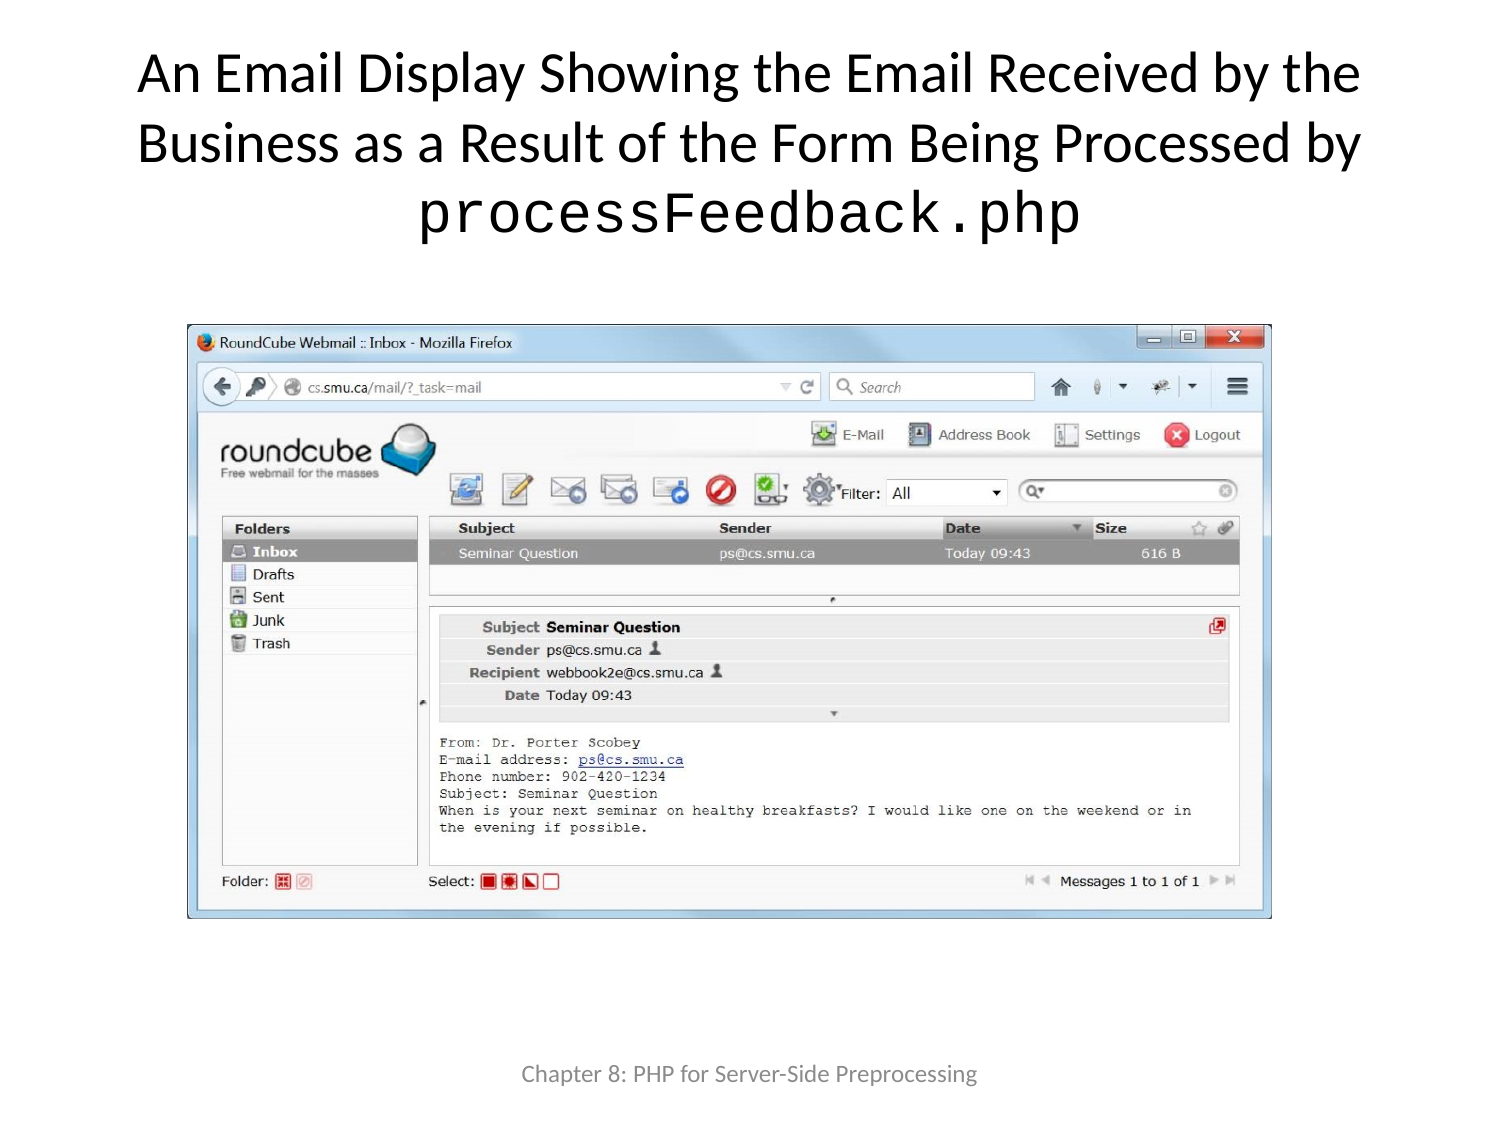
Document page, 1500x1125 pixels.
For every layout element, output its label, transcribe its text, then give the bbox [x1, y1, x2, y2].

footer Chapter 8: PHP for Server-Side Preprocessing [362, 1042, 1138, 1103]
title An Email Display Showing the Email Received by the Business as a Result of the Form Being Processed by processFeedback.php [75, 45, 1425, 233]
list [187, 324, 1273, 919]
